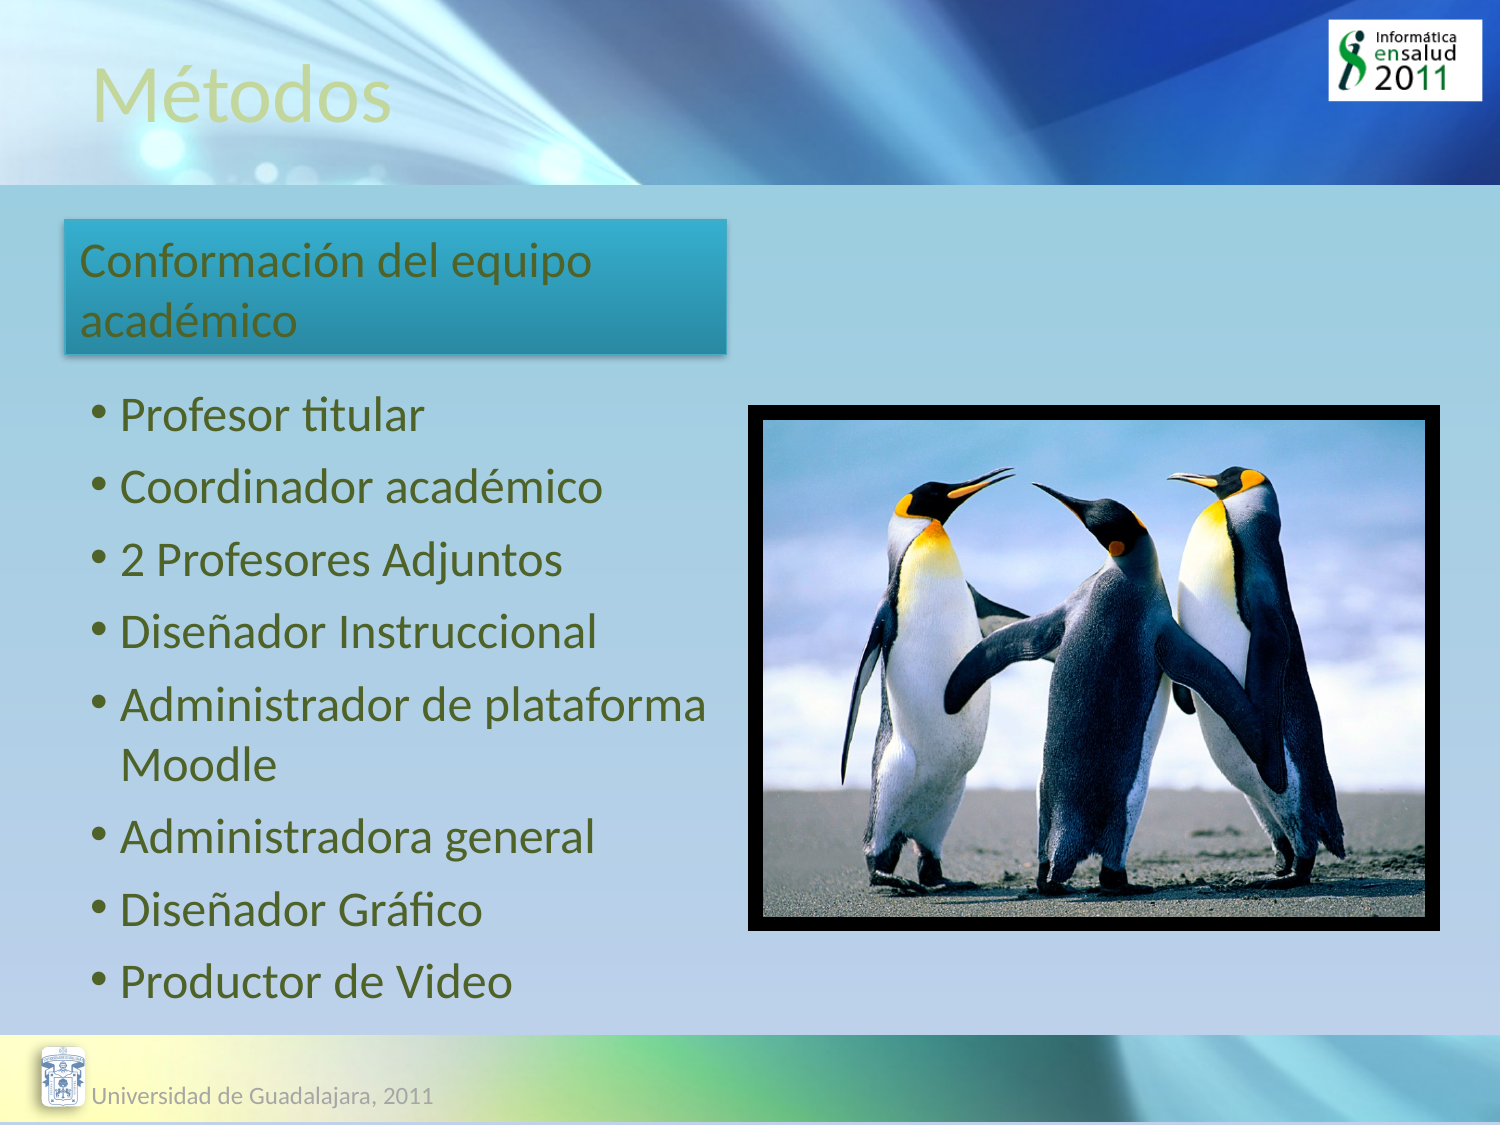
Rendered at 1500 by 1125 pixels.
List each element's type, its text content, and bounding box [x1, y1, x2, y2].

text_box Conformación del equipo académico [64, 219, 727, 355]
title Métodos [75, 0, 1235, 183]
picture [1328, 19, 1483, 102]
list Profesor titular Coordinador académico 2 Profesores Adjuntos Diseñador Instruccional Administrador de plataforma Moodle Administradora general Diseñador Gráfico Productor de Video [75, 373, 738, 1005]
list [762, 419, 1426, 918]
